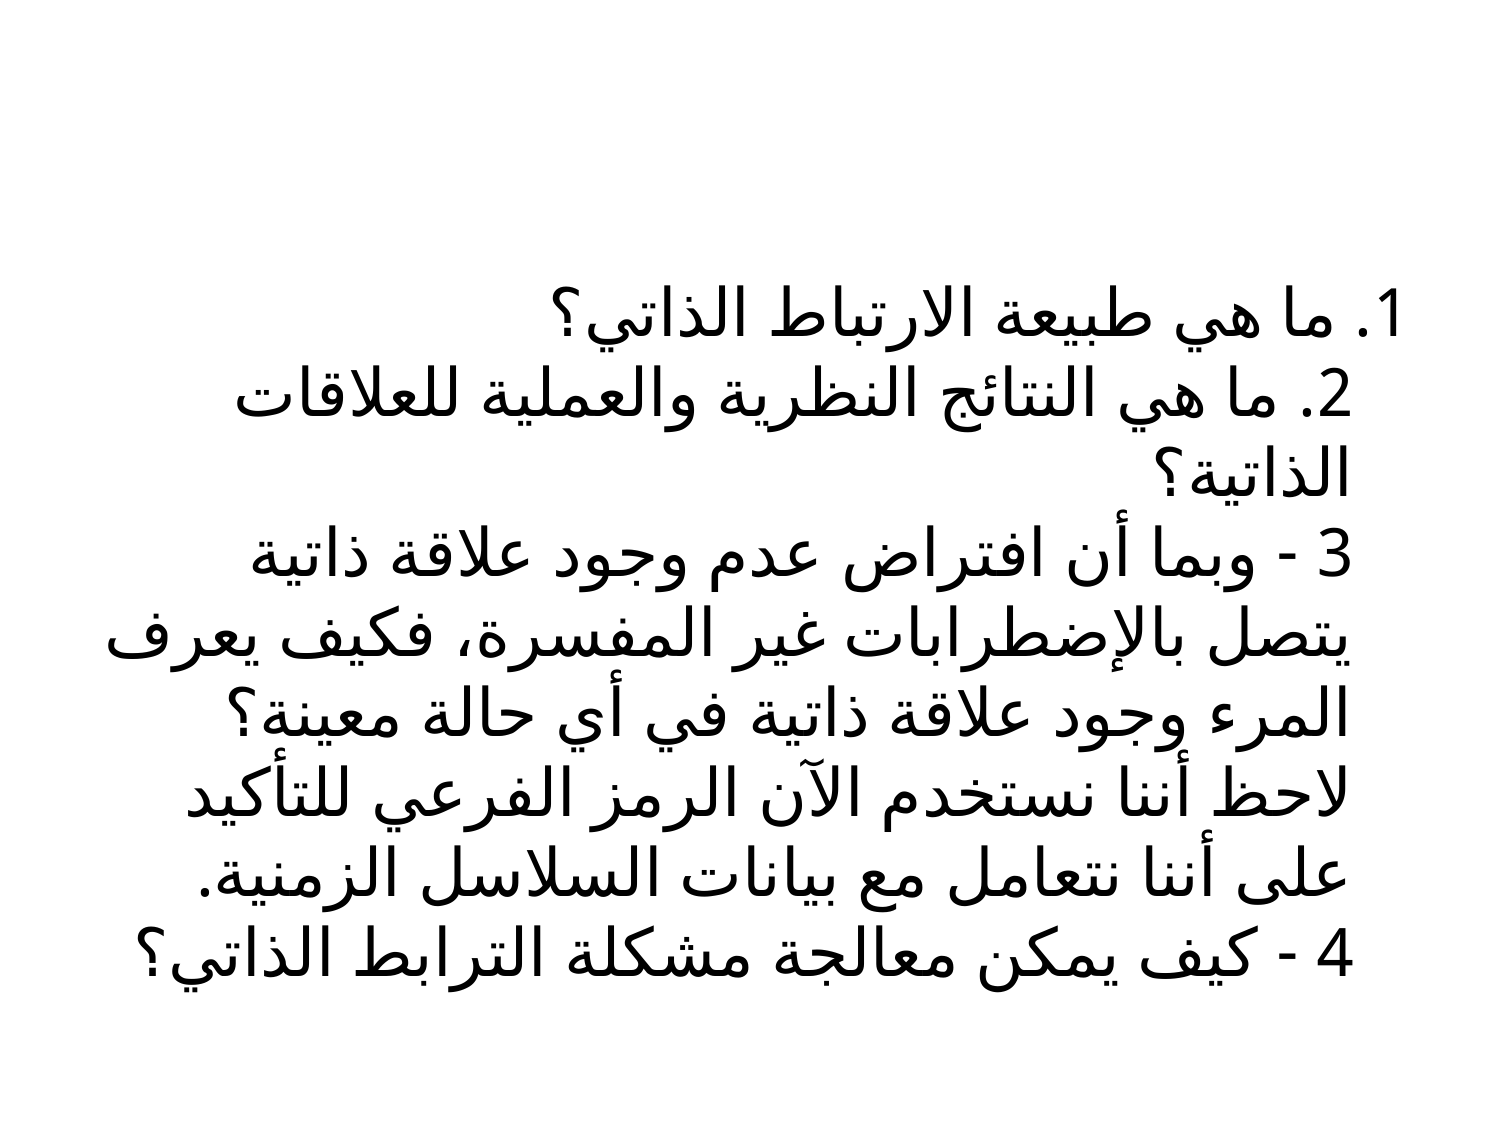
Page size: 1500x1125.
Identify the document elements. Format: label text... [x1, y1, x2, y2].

list 1. ما هي طبيعة الارتباط الذاتي؟ 2. ما هي النتائج النظرية والعملية للعلاقات الذاتية؟ 3 - وبما أن افتراض عدم وجود علاقة ذاتية يتصل بالإضطرابات غير المفسرة، فكيف يعرف المرء وجود علاقة ذاتية في أي حالة معينة؟ لاحظ أننا نستخدم الآن الرمز الفرعي للتأكيد على أننا نتعامل مع بيانات السلاسل الزمنية. 4 - كيف يمكن معالجة مشكلة الترابط الذاتي؟ [75, 262, 1425, 1005]
